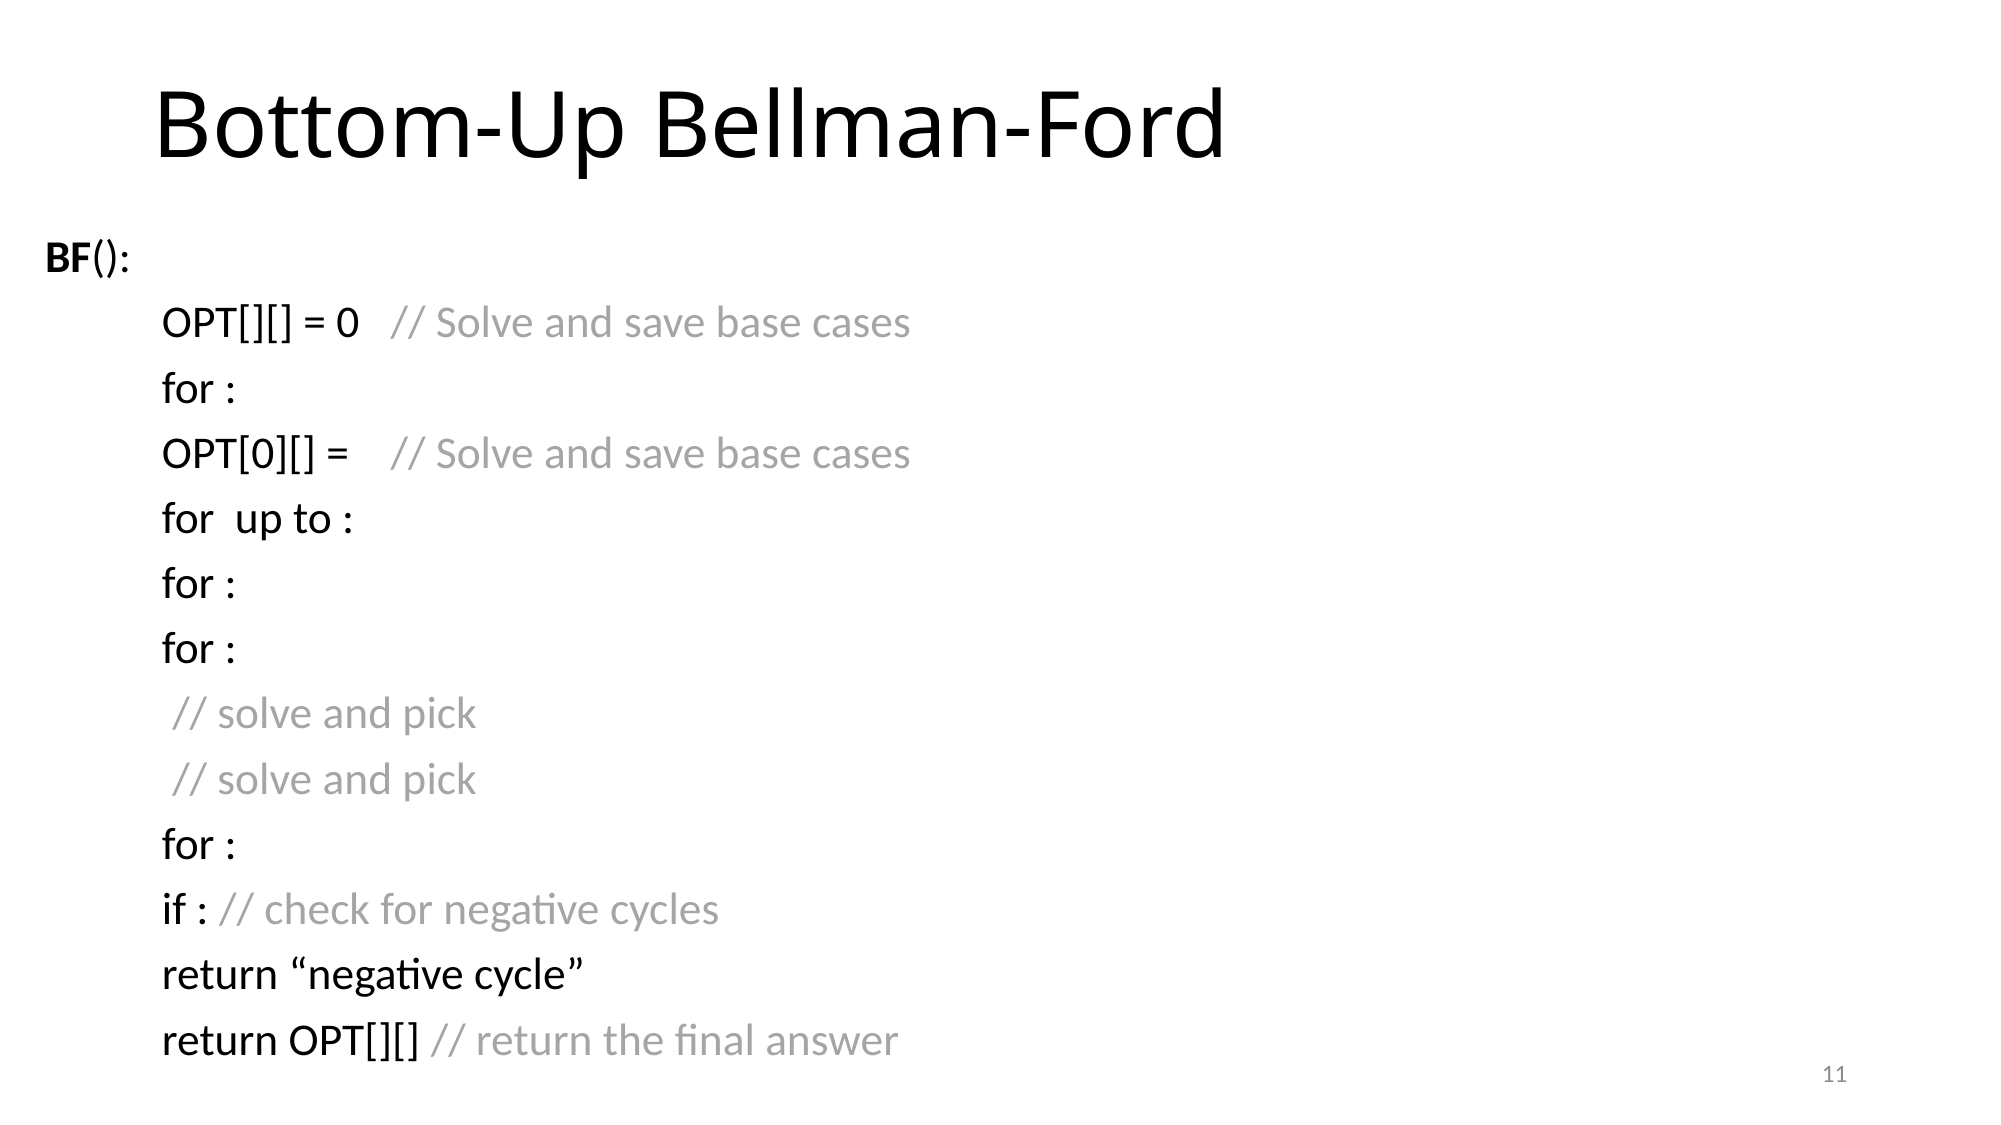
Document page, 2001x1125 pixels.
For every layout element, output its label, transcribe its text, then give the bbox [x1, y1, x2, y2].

slide_number 11 [1412, 1042, 1863, 1103]
title Bottom-Up Bellman-Ford [137, 19, 1863, 237]
